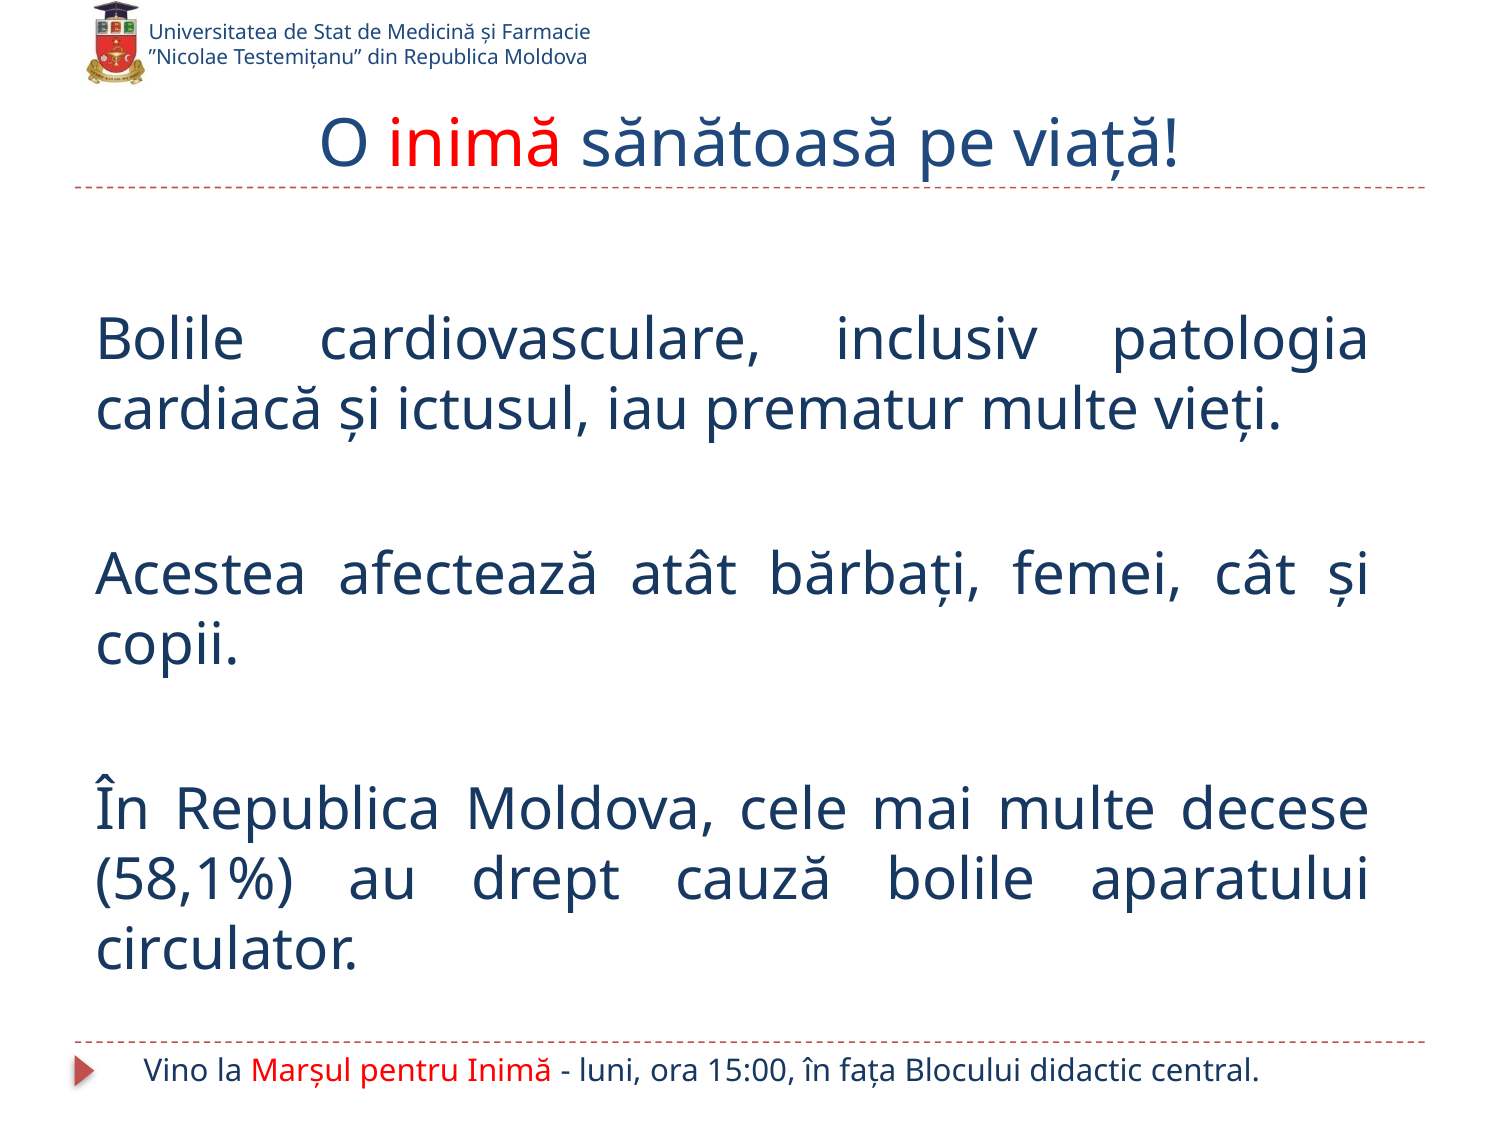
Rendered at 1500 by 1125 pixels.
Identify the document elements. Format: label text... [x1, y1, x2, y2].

title O inimă sănătoasă pe viață! [75, 24, 1425, 188]
text_box Universitatea de Stat de Medicină și Farmacie ”Nicolae Testemițanu” din Republica Moldova [155, 11, 1095, 77]
text_box Vino la Marșul pentru Inimă - luni, ora 15:00, în fața Blocului didactic central. [128, 1042, 1430, 1096]
picture [81, 0, 149, 86]
list Bolile cardiovasculare, inclusiv patologia cardiacă și ictusul, iau prematur multe vieți. Acestea afectează atât bărbați, femei, cât și copii. În Republica Moldova, cele mai multe decese (58,1%) au drept cauză bolile aparatului circulator. [35, 210, 1386, 1021]
